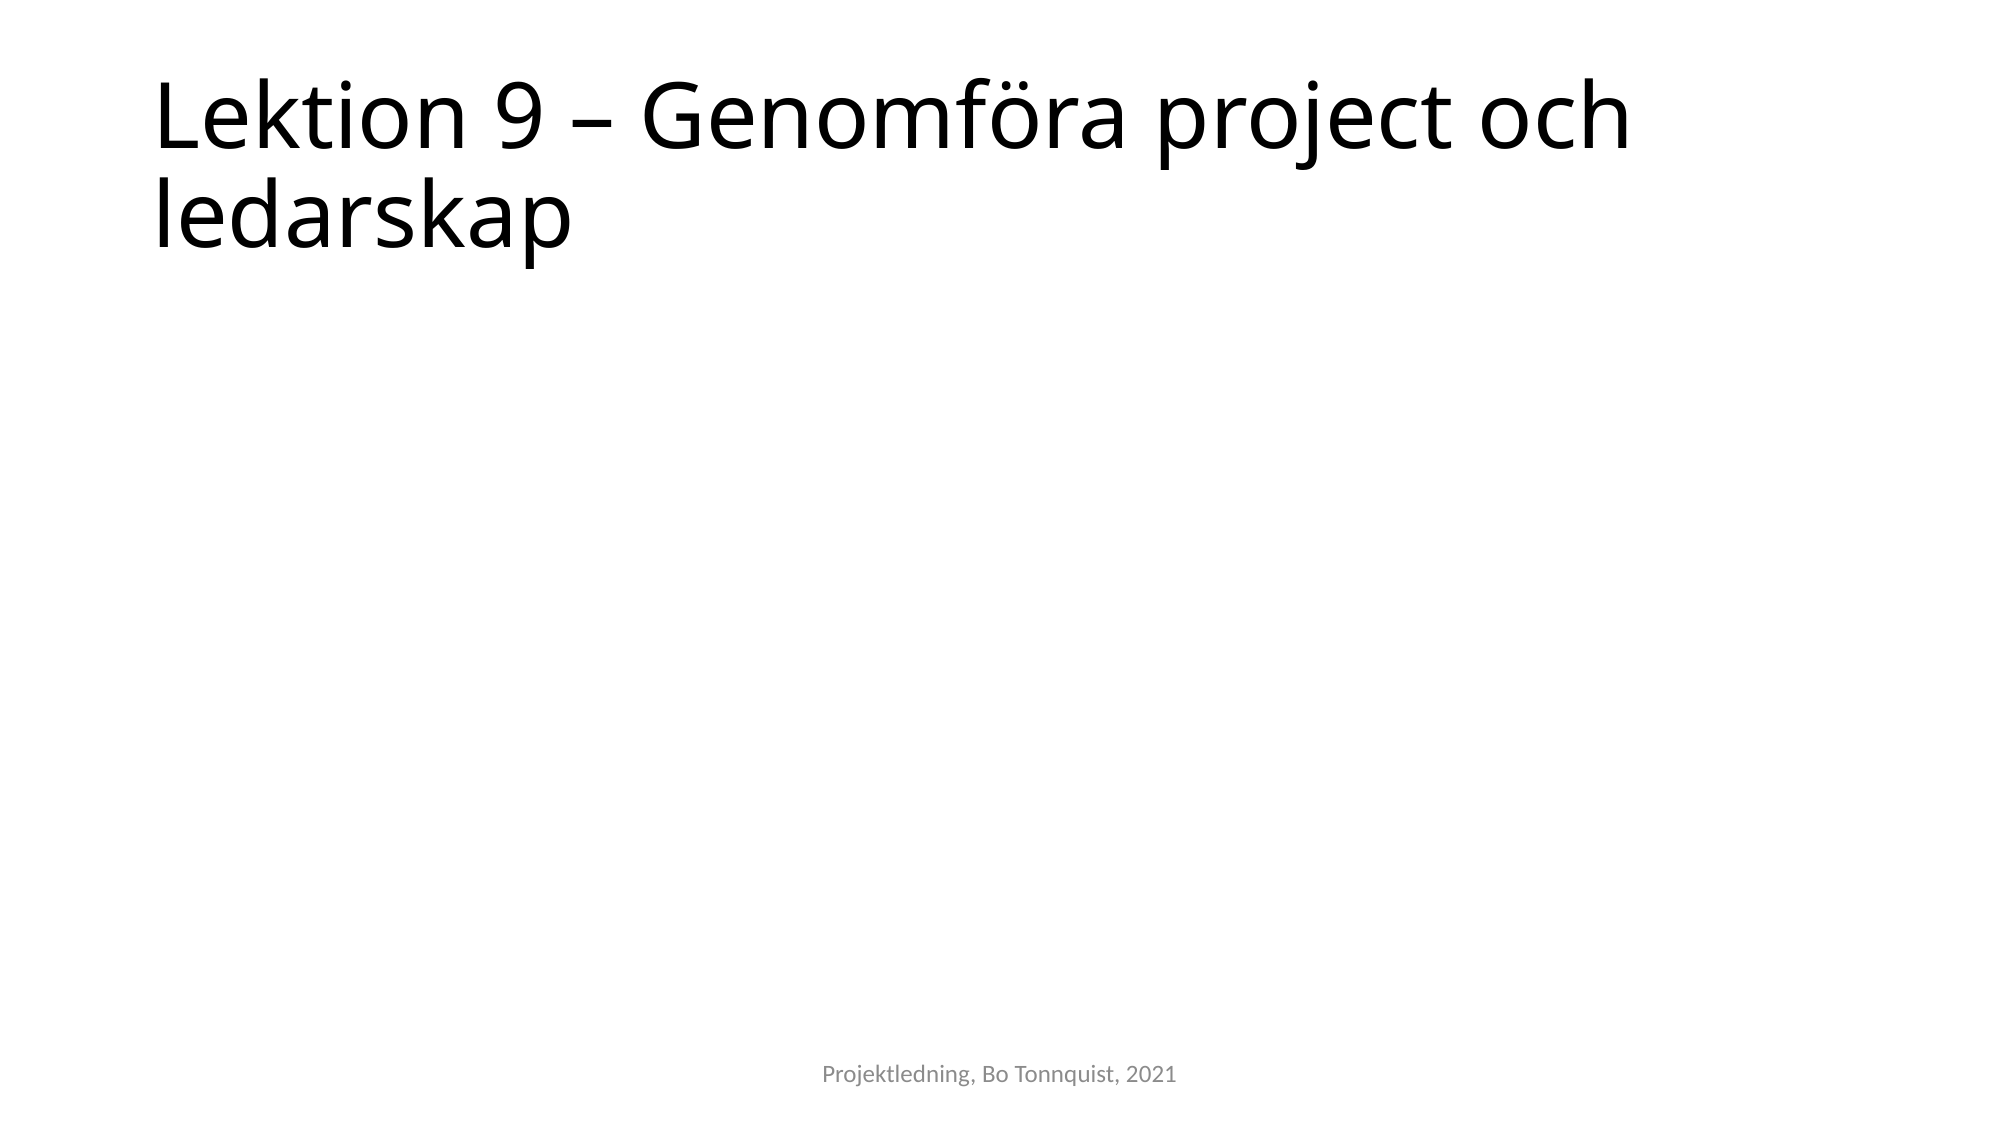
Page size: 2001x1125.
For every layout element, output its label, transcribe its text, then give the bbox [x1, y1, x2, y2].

title Lektion 9 – Genomföra project och ledarskap [137, 59, 1863, 278]
footer Projektledning, Bo Tonnquist, 2021 [662, 1042, 1338, 1103]
